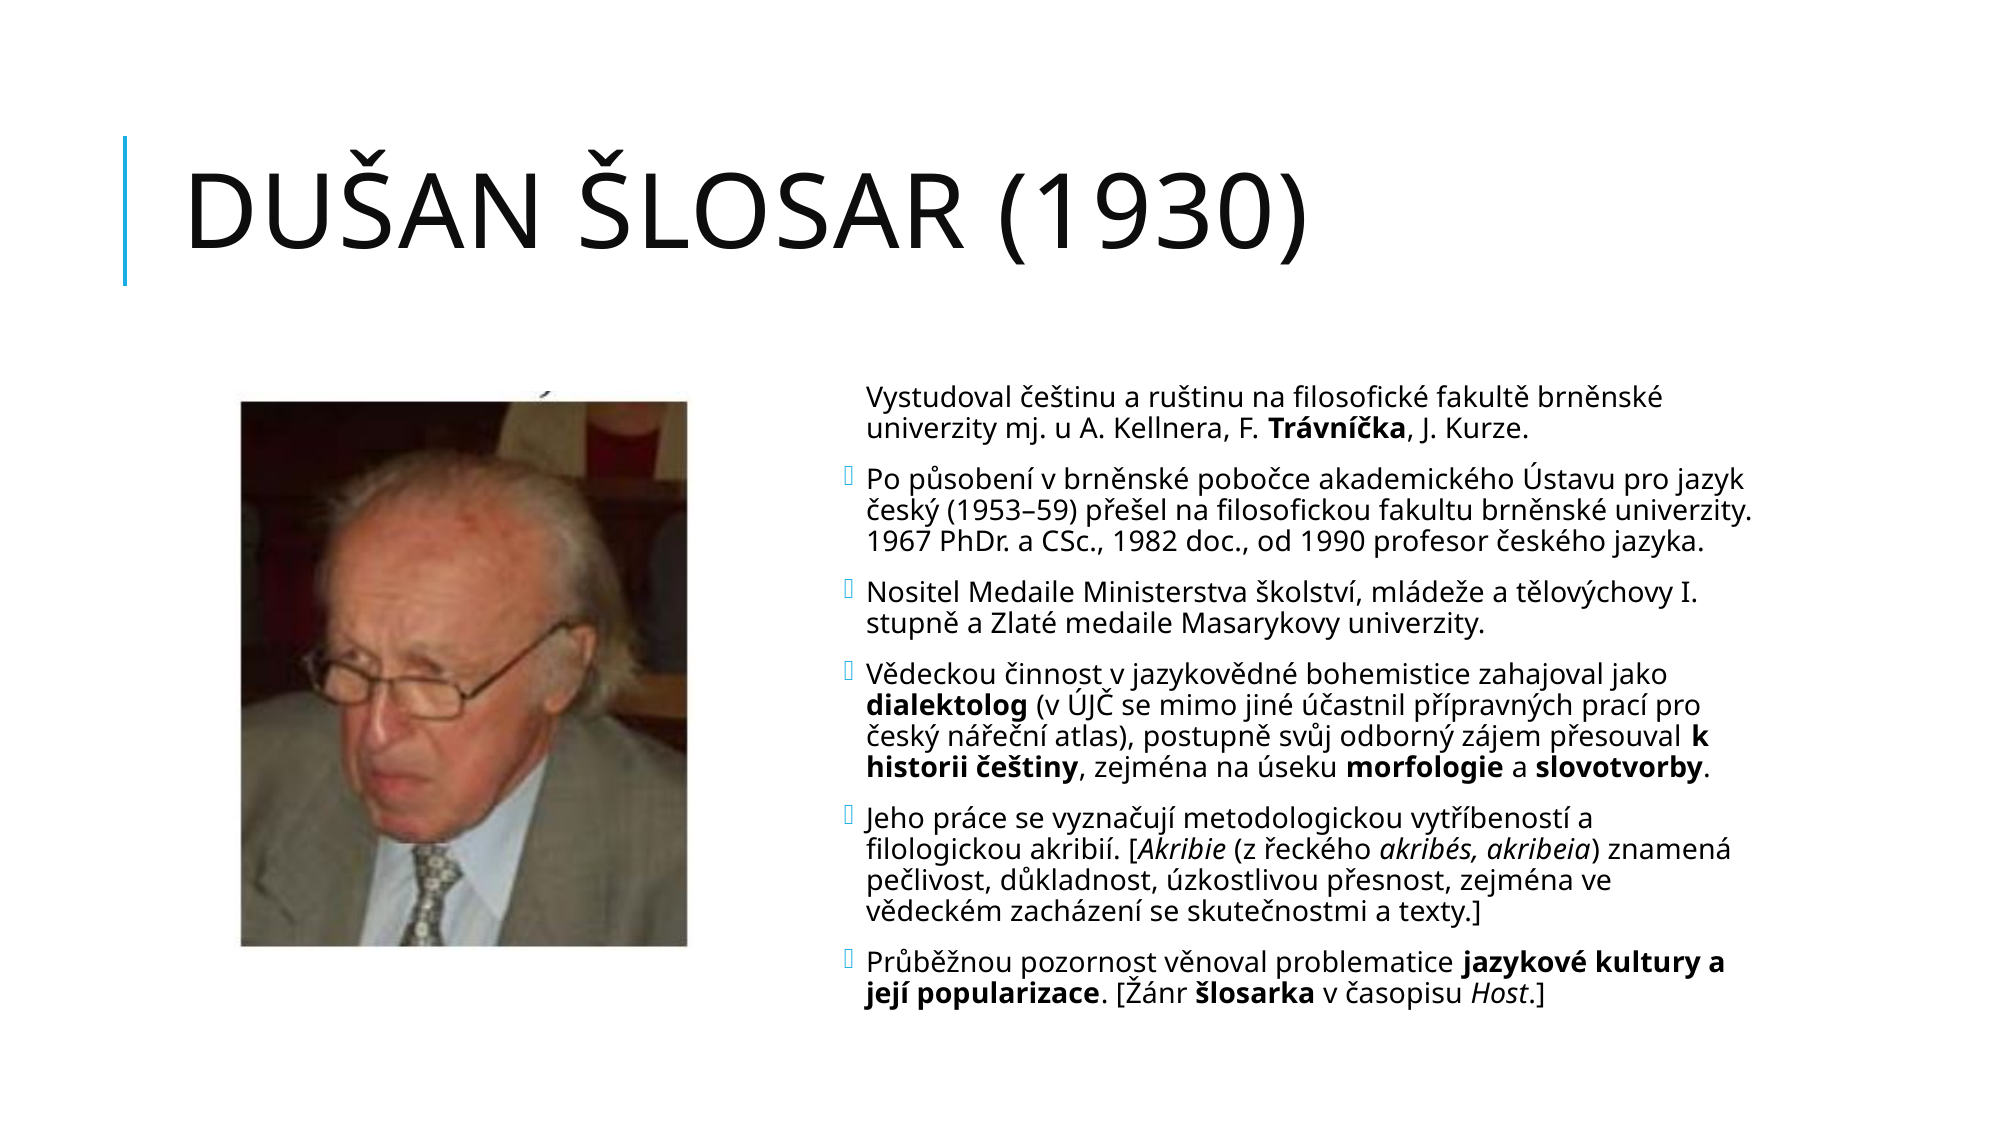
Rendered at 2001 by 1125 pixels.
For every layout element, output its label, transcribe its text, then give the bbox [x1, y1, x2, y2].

title Dušan šlosar (1930) [168, 96, 1763, 342]
list Vystudoval češtinu a ruštinu na filosofické fakultě brněnské univerzity mj. u A. Kellnera, F. Trávníčka, J. Kurze. Po působení v brněnské pobočce akademického Ústavu pro jazyk český (1953–59) přešel na filosofickou fakultu brněnské univerzity. 1967 PhDr. a CSc., 1982 doc., od 1990 profesor českého jazyka. Nositel Medaile Ministerstva školství, mládeže a tělovýchovy I. stupně a Zlaté medaile Masarykovy univerzity. Vědeckou činnost v jazykovědné bohemistice zahajoval jako dialektolog (v ÚJČ se mimo jiné účastnil přípravných prací pro český nářeční atlas), postupně svůj odborný zájem přesouval k historii češtiny, zejména na úseku morfologie a slovotvorby. Jeho práce se vyznačují metodologickou vytříbeností a filologickou akribií. [Akribie (z řeckého akribés, akribeia) znamená pečlivost, důkladnost, úzkostlivou přesnost, zejména ve vědeckém zacházení se skutečnostmi a texty.] Průběžnou pozornost věnoval problematice jazykové kultury a její popularizace. [Žánr šlosarka v časopisu Host.] [830, 375, 1763, 1035]
picture [234, 391, 695, 958]
